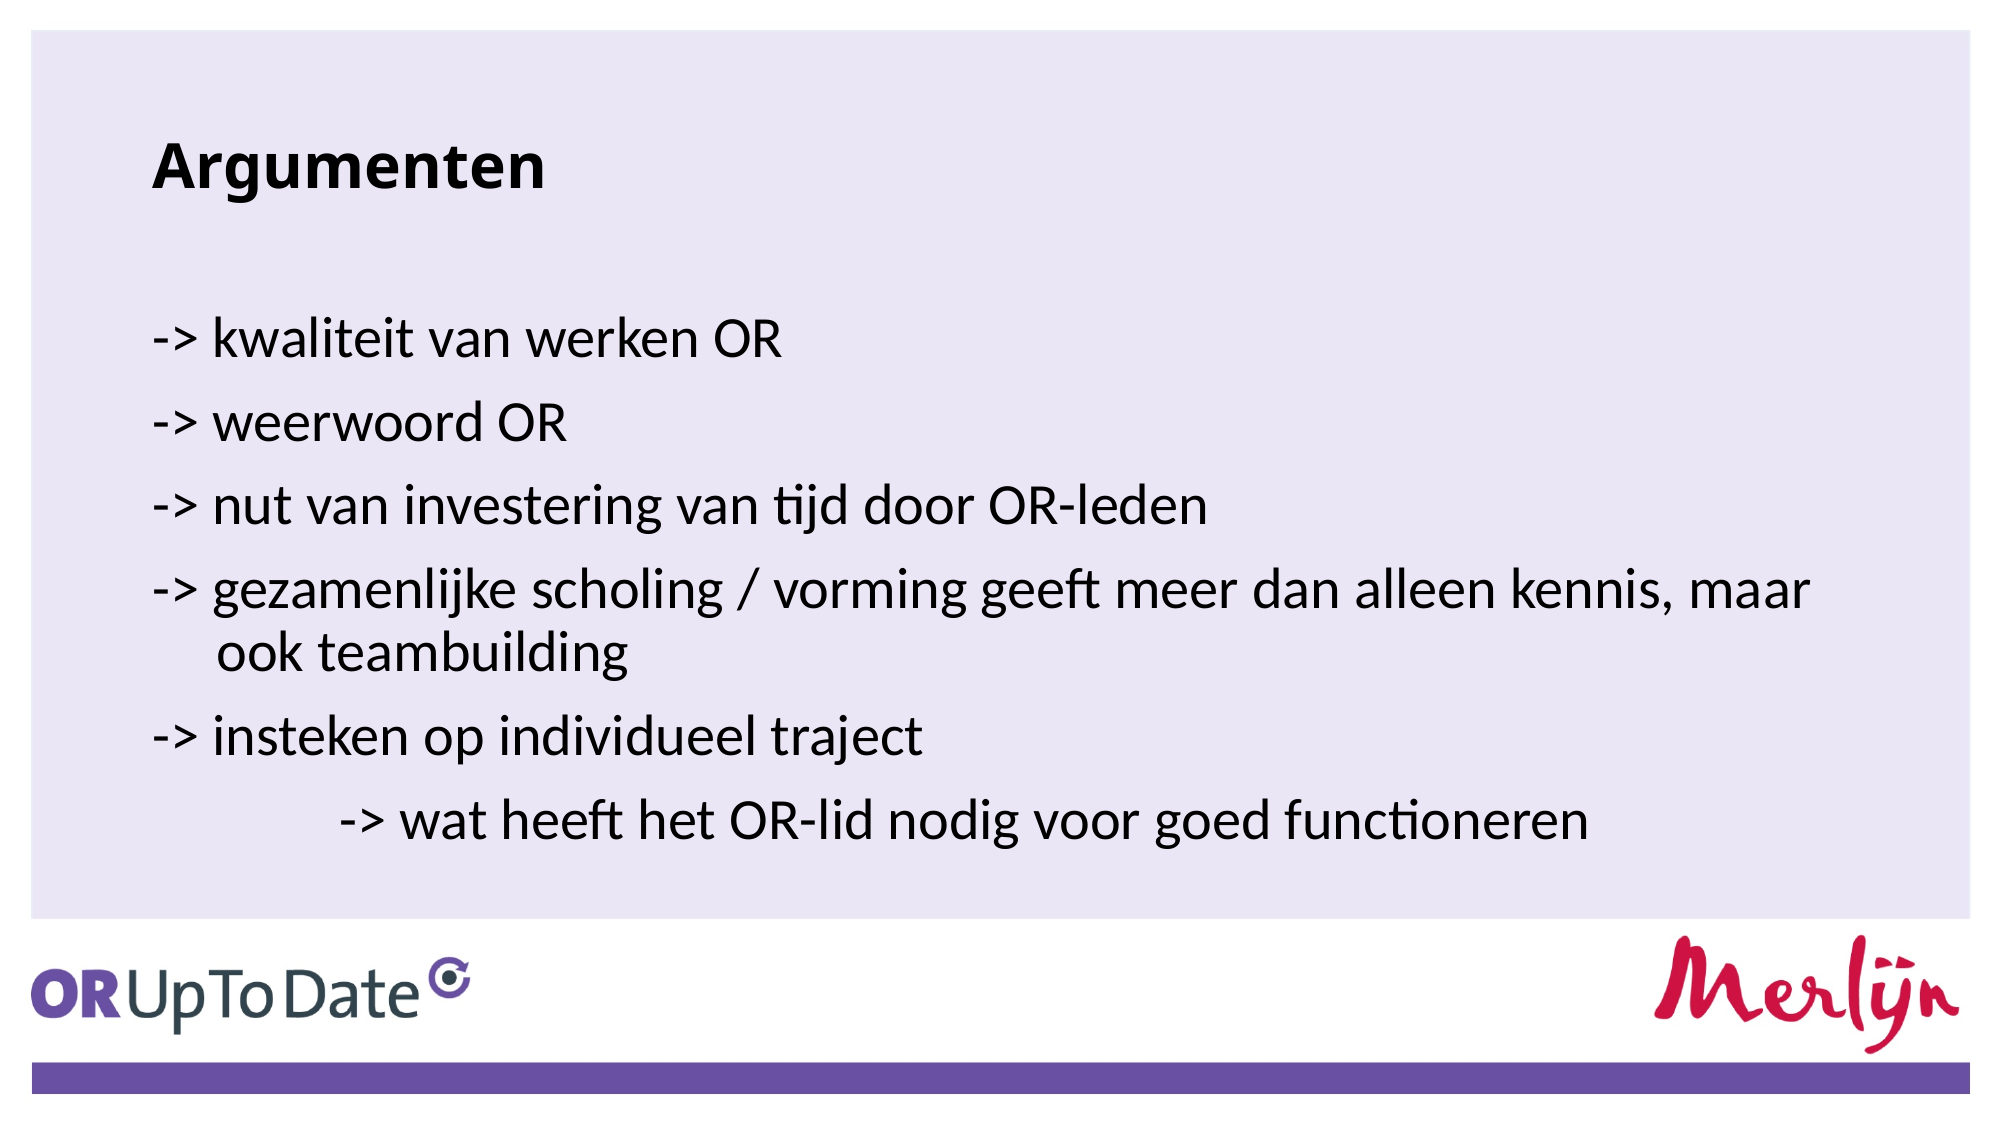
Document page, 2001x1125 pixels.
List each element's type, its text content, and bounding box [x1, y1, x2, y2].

title Argumenten [137, 59, 1863, 278]
list -> kwaliteit van werken OR -> weerwoord OR -> nut van investering van tijd door OR-leden -> gezamenlijke scholing / vorming geeft meer dan alleen kennis, maar ook teambuilding -> insteken op individueel traject -> wat heeft het OR-lid nodig voor goed functioneren [137, 299, 1863, 1014]
picture [0, 0, 2001, 1125]
